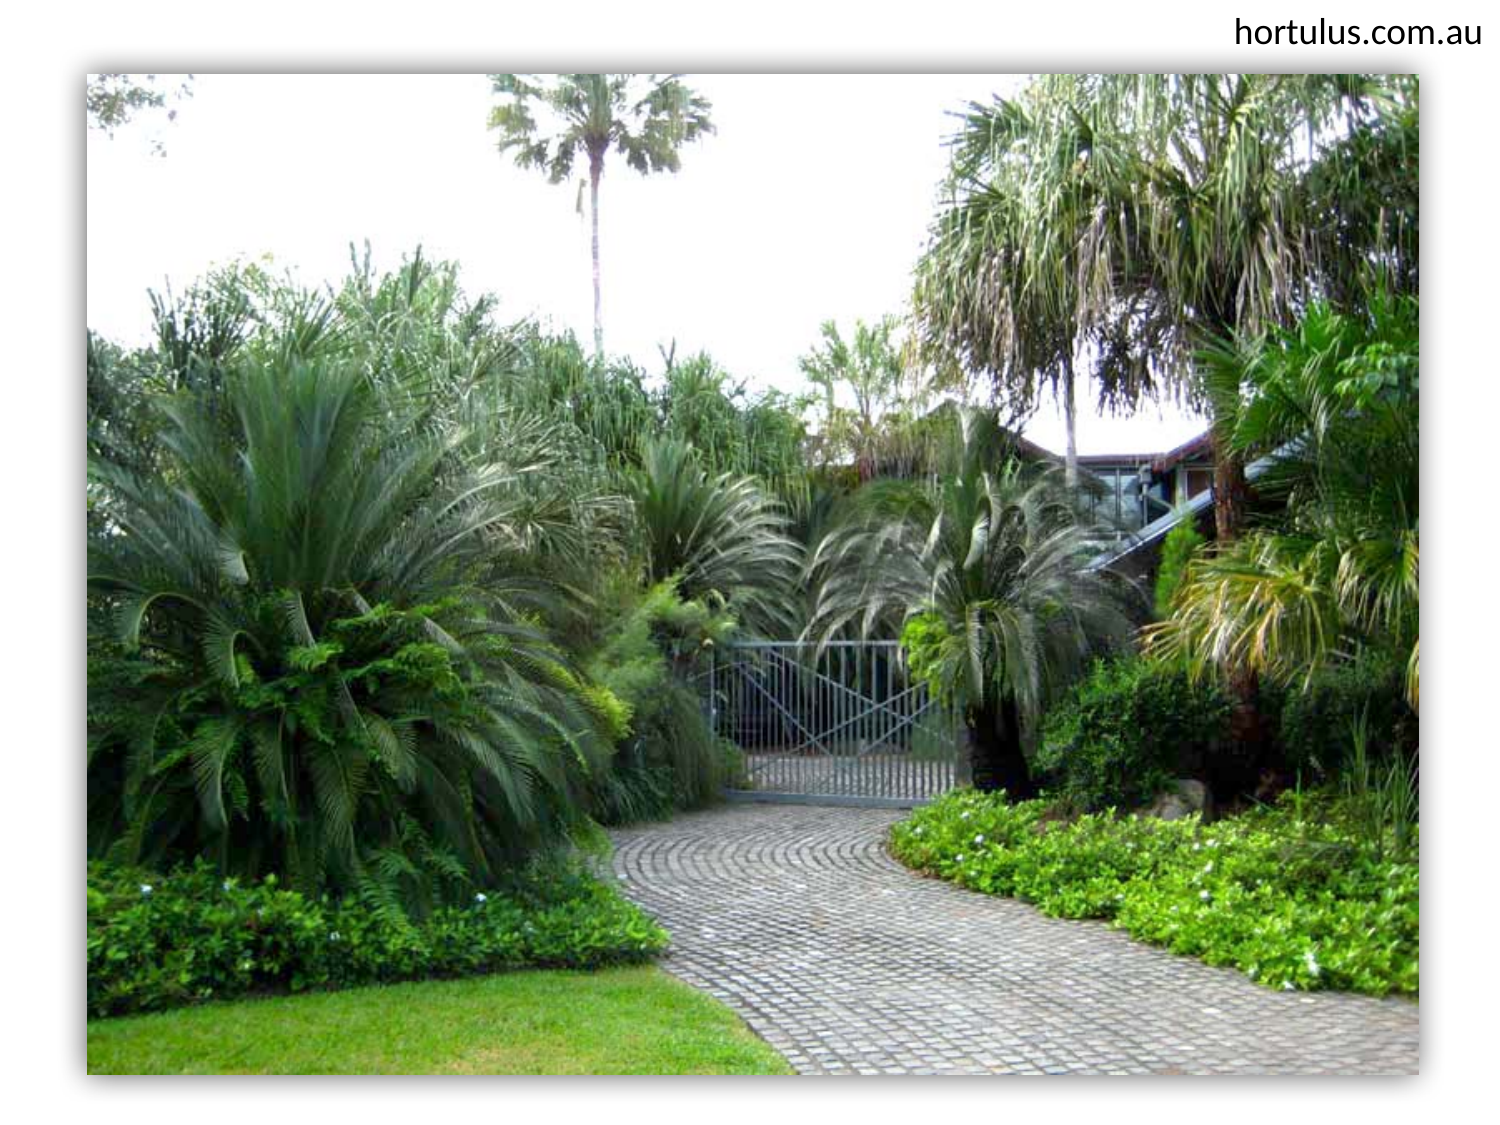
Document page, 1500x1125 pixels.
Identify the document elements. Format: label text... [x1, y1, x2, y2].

text_box hortulus.com.au [1219, 0, 1499, 60]
picture [87, 74, 1419, 1076]
